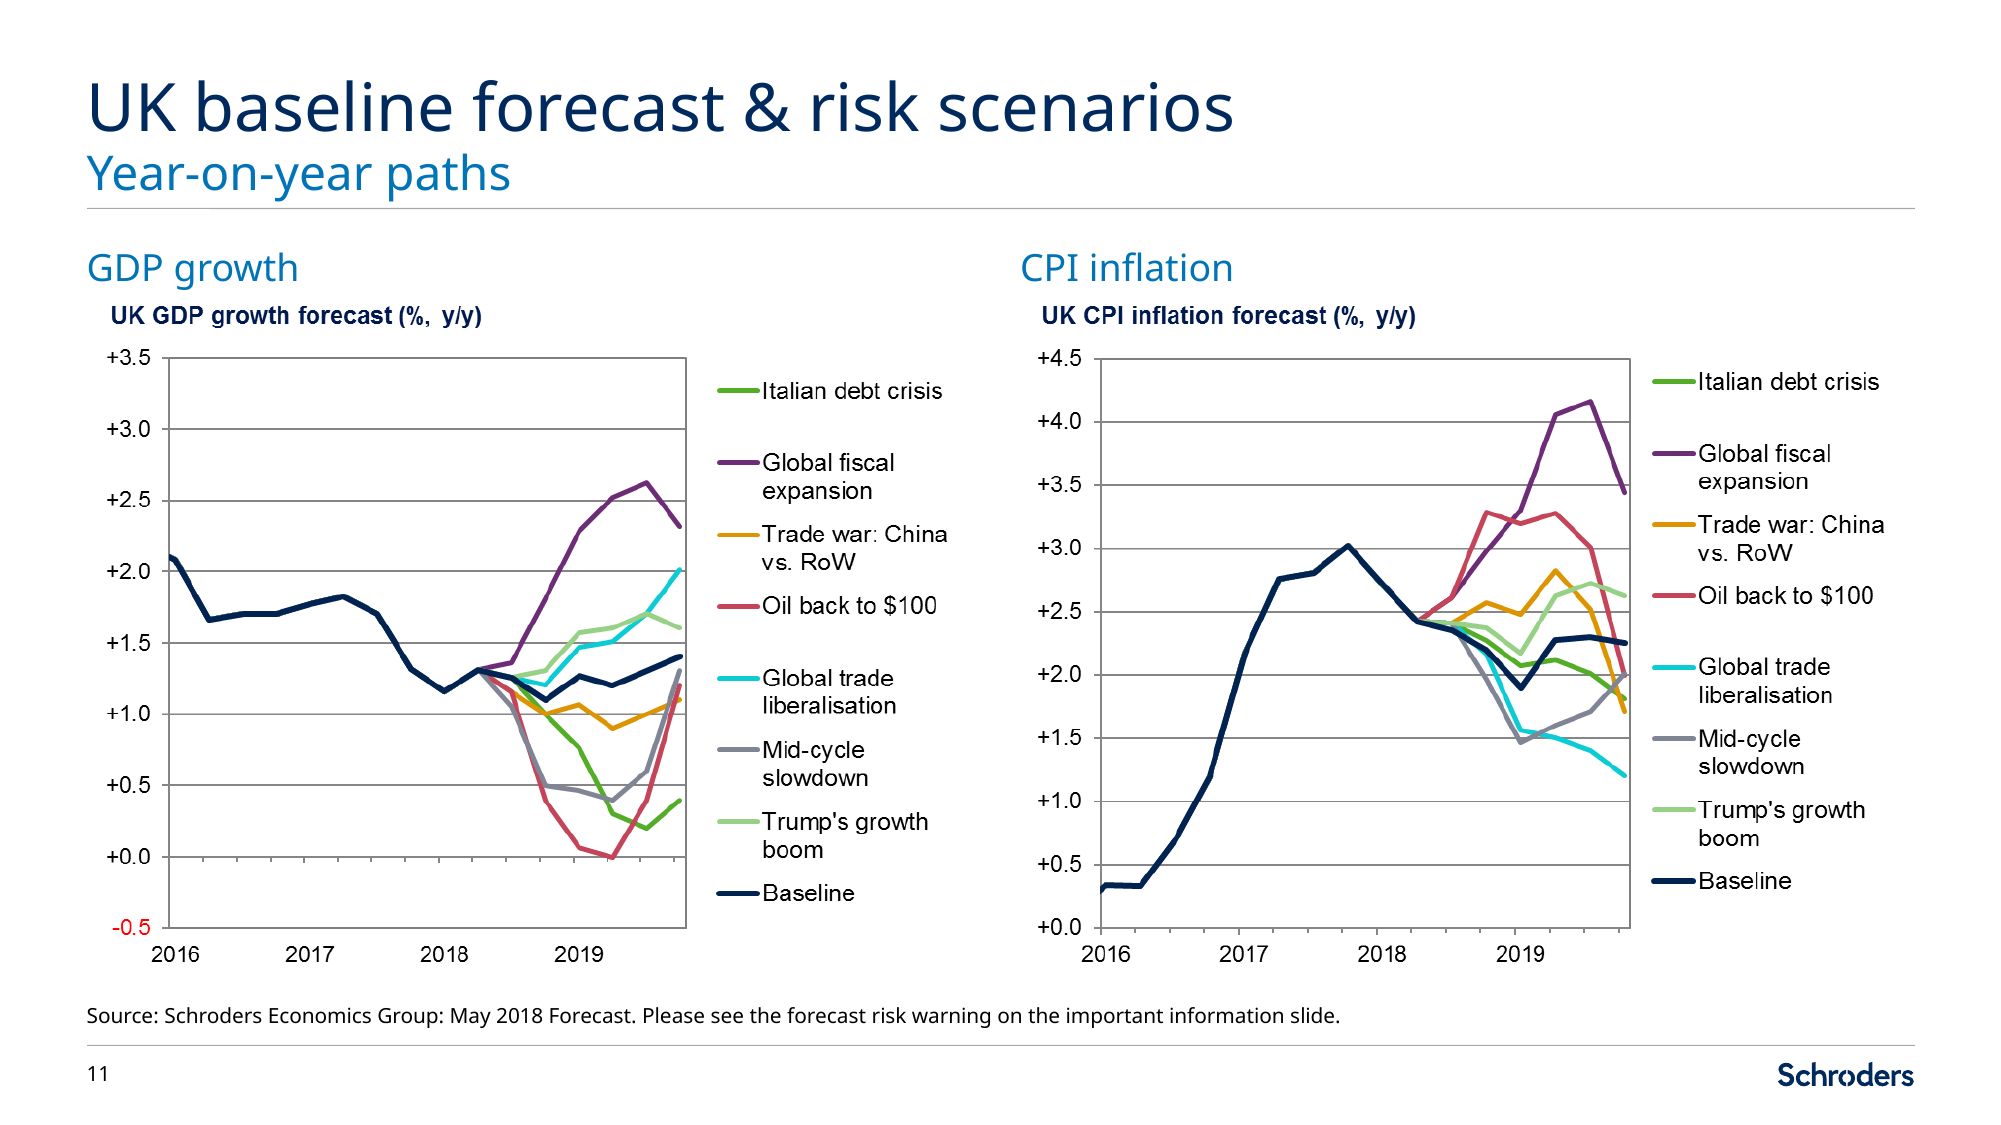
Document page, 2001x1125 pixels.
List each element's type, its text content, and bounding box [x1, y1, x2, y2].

list GDP growth [86, 243, 981, 297]
list Source: Schroders Economics Group: May 2018 Forecast. Please see the forecast risk warning on the important information slide. [86, 986, 1914, 1029]
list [1032, 297, 1902, 982]
list CPI inflation [1019, 243, 1914, 297]
title UK baseline forecast & risk scenarios [86, 64, 1914, 142]
slide_number 10 [86, 1062, 172, 1086]
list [102, 297, 965, 982]
list Year-on-year paths [86, 142, 1914, 209]
